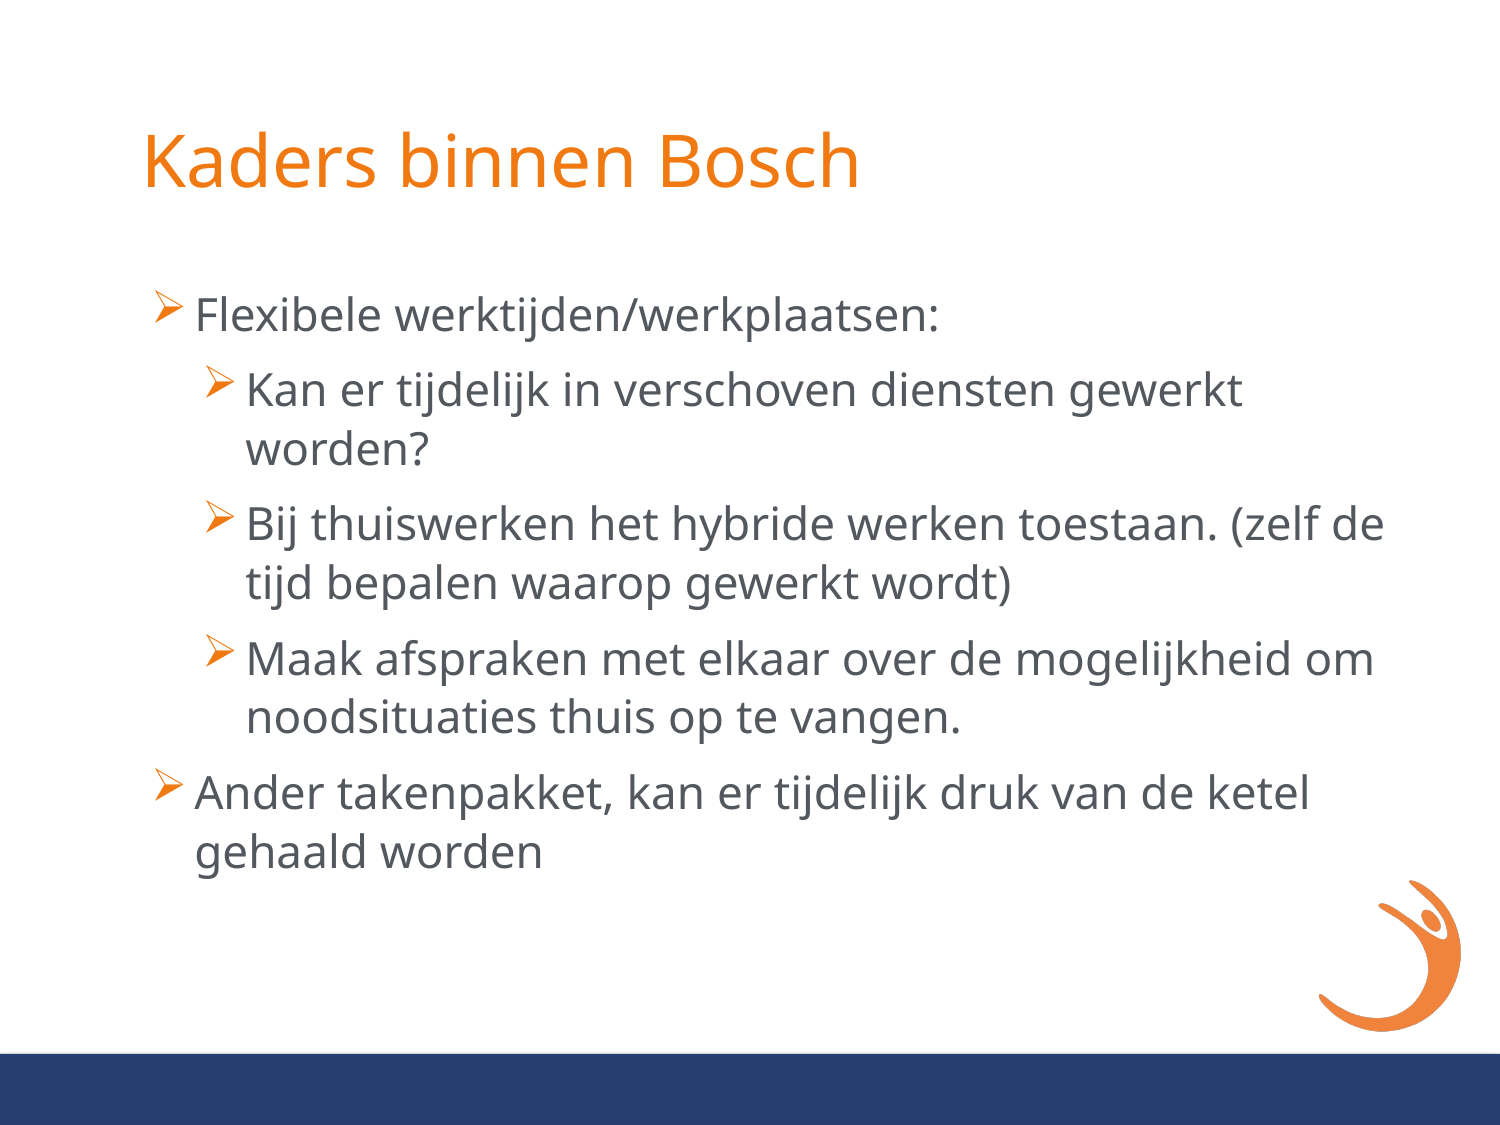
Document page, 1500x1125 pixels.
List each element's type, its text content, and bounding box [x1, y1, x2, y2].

title Kaders binnen Bosch [141, 81, 1422, 236]
list Flexibele werktijden/werkplaatsen: Kan er tijdelijk in verschoven diensten gewerkt worden? Bij thuiswerken het hybride werken toestaan. (zelf de tijd bepalen waarop gewerkt wordt) Maak afspraken met elkaar over de mogelijkheid om noodsituaties thuis op te vangen. Ander takenpakket, kan er tijdelijk druk van de ketel gehaald worden [106, 281, 1412, 1103]
picture [1412, 740, 1500, 1053]
